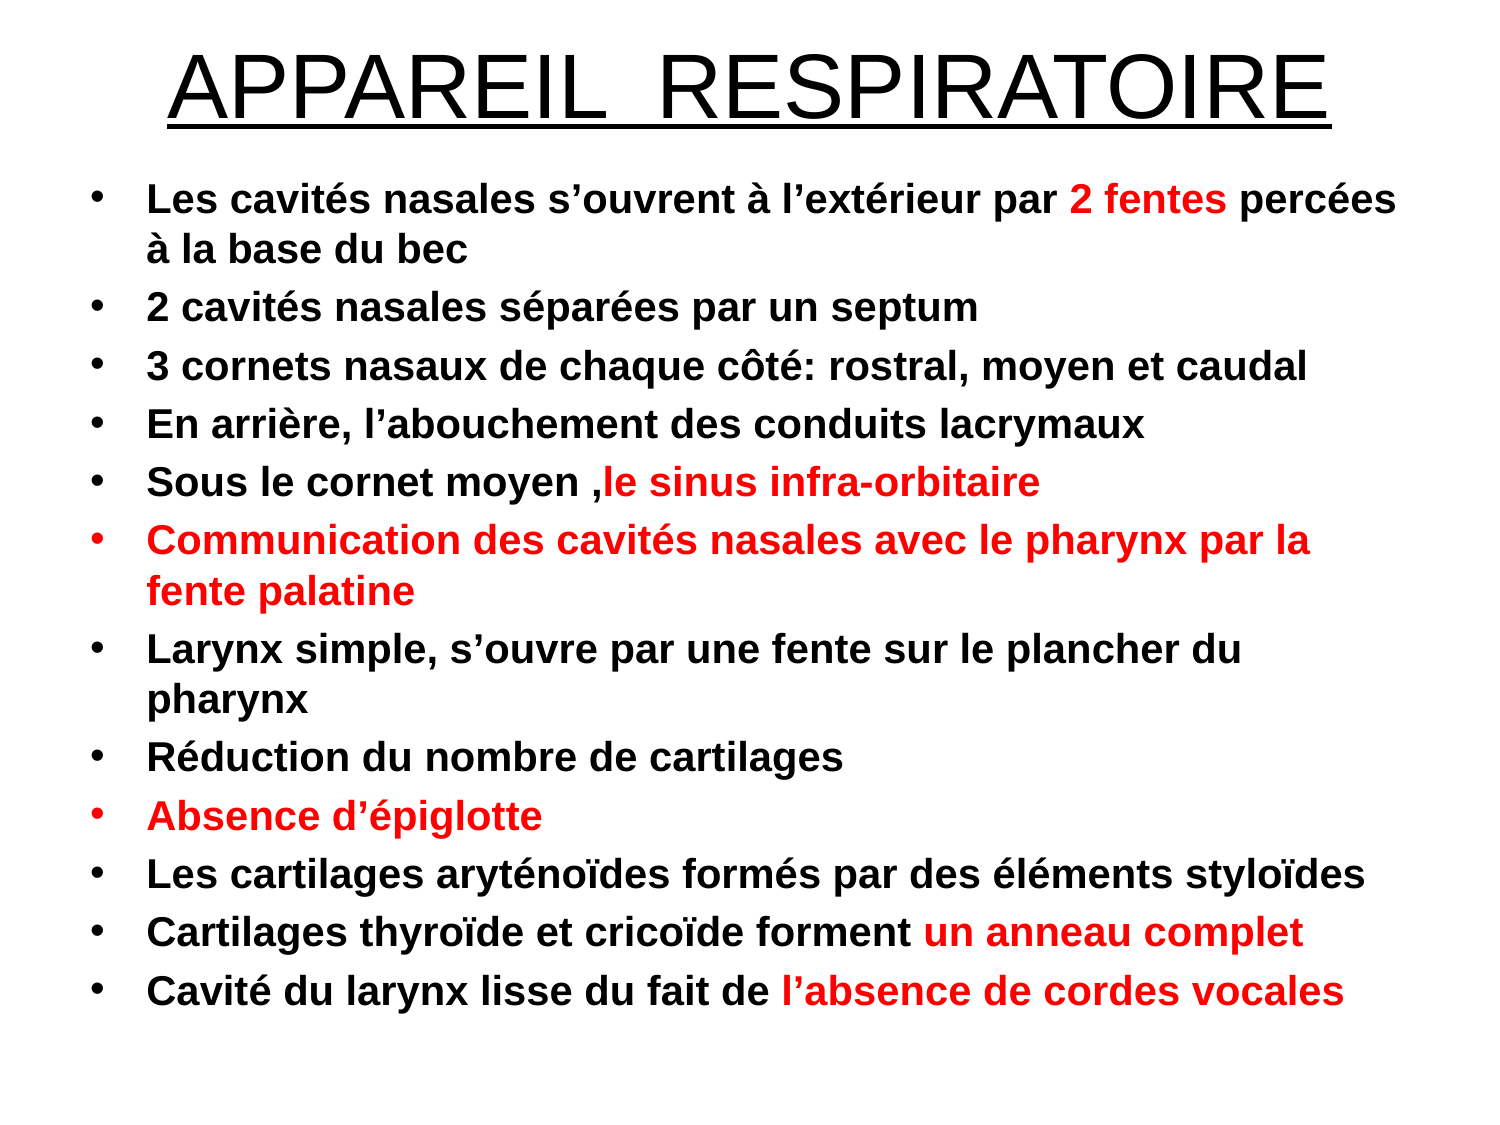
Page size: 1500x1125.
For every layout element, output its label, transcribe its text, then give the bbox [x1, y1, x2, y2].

list Les cavités nasales s’ouvrent à l’extérieur par 2 fentes percées à la base du bec 2 cavités nasales séparées par un septum 3 cornets nasaux de chaque côté: rostral, moyen et caudal En arrière, l’abouchement des conduits lacrymaux Sous le cornet moyen ,le sinus infra-orbitaire Communication des cavités nasales avec le pharynx par la fente palatine Larynx simple, s’ouvre par une fente sur le plancher du pharynx Réduction du nombre de cartilages Absence d’épiglotte Les cartilages aryténoïdes formés par des éléments styloïdes Cartilages thyroïde et cricoïde forment un anneau complet Cavité du larynx lisse du fait de l’absence de cordes vocales [75, 164, 1425, 1079]
title APPAREIL RESPIRATOIRE [75, 0, 1425, 164]
